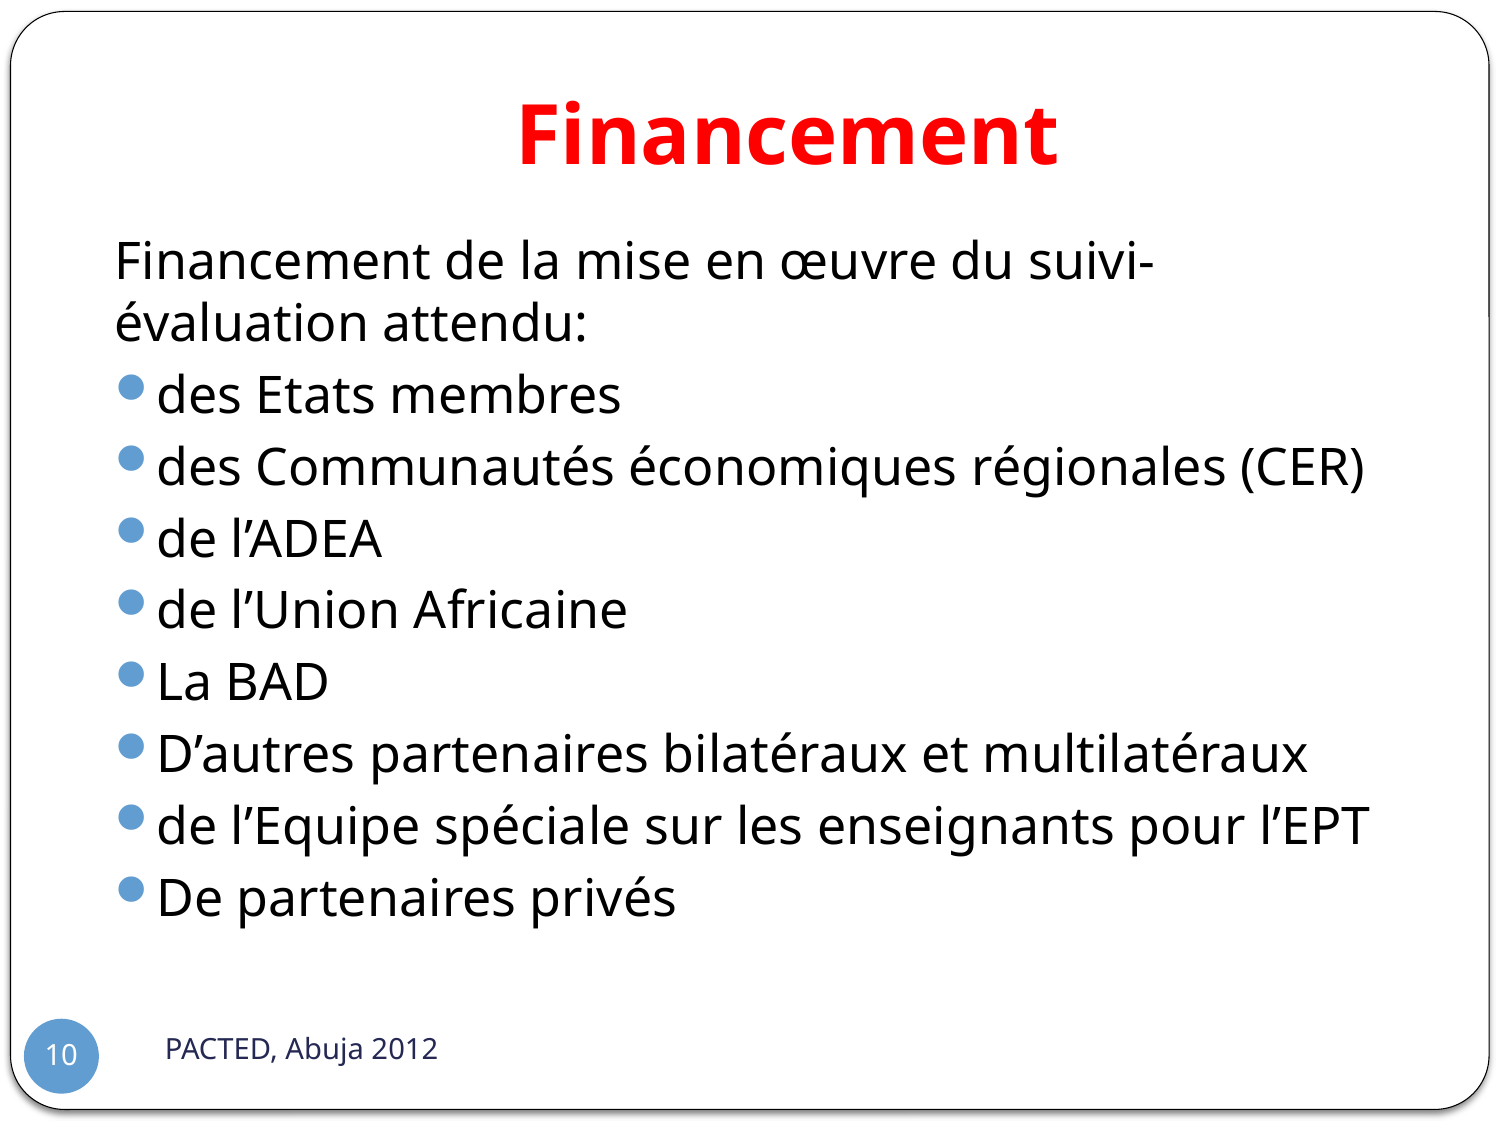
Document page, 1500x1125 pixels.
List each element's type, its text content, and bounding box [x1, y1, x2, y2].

footer PACTED, Abuja 2012 [150, 1024, 800, 1088]
list Financement de la mise en œuvre du suivi-évaluation attendu: des Etats membres des Communautés économiques régionales (CER) de l’ADEA de l’Union Africaine La BAD D’autres partenaires bilatéraux et multilatéraux de l’Equipe spéciale sur les enseignants pour l’EPT De partenaires privés [100, 219, 1425, 1024]
slide_number 10 [23, 1018, 99, 1094]
title Financement [150, 45, 1425, 197]
